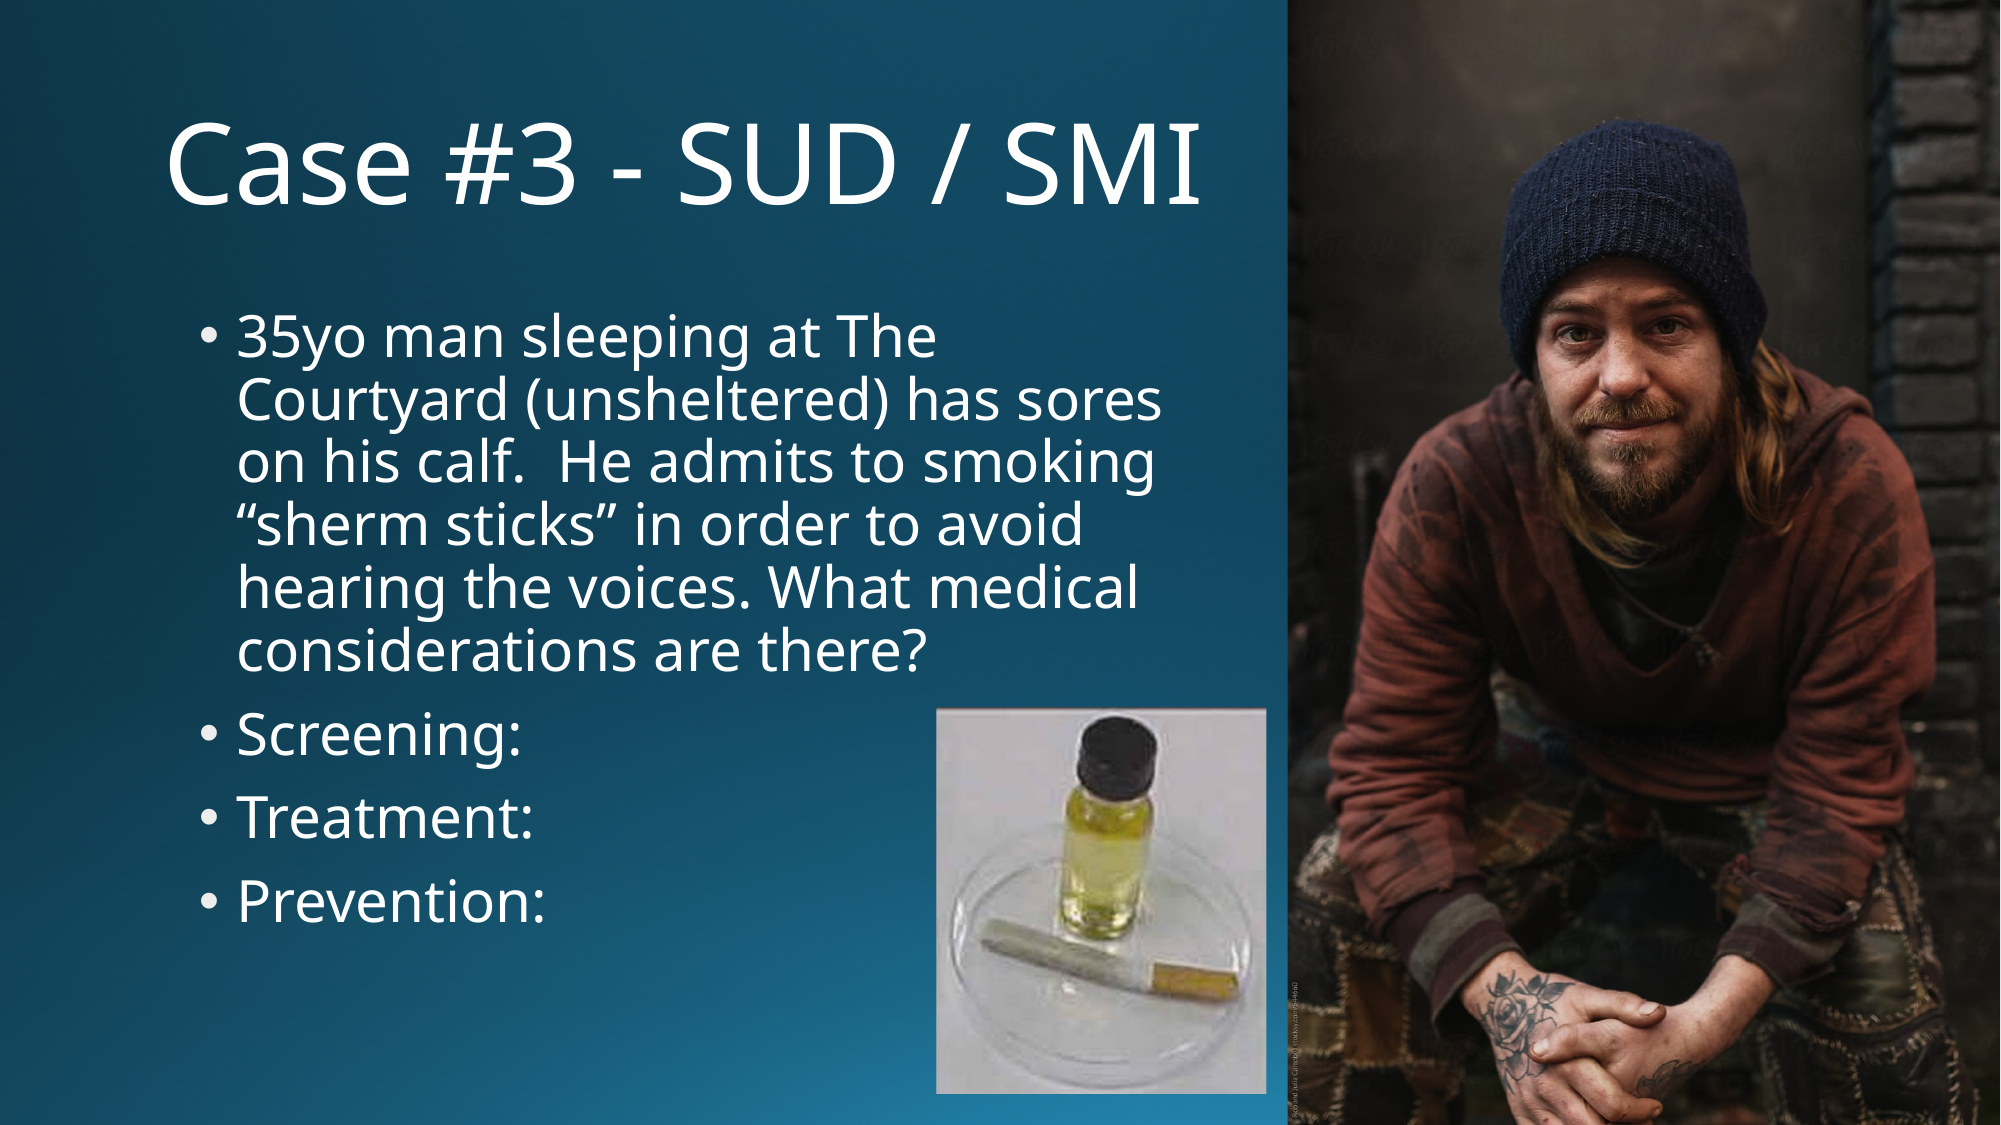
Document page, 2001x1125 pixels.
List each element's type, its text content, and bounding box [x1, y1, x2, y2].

picture [0, 0, 2001, 1125]
title Case #3 - SUD / SMI [137, 59, 1231, 278]
list 35yo man sleeping at The Courtyard (unsheltered) has sores on his calf. He admits to smoking “sherm sticks” in order to avoid hearing the voices. What medical considerations are there? Screening: Treatment: Prevention: [183, 299, 1199, 1014]
